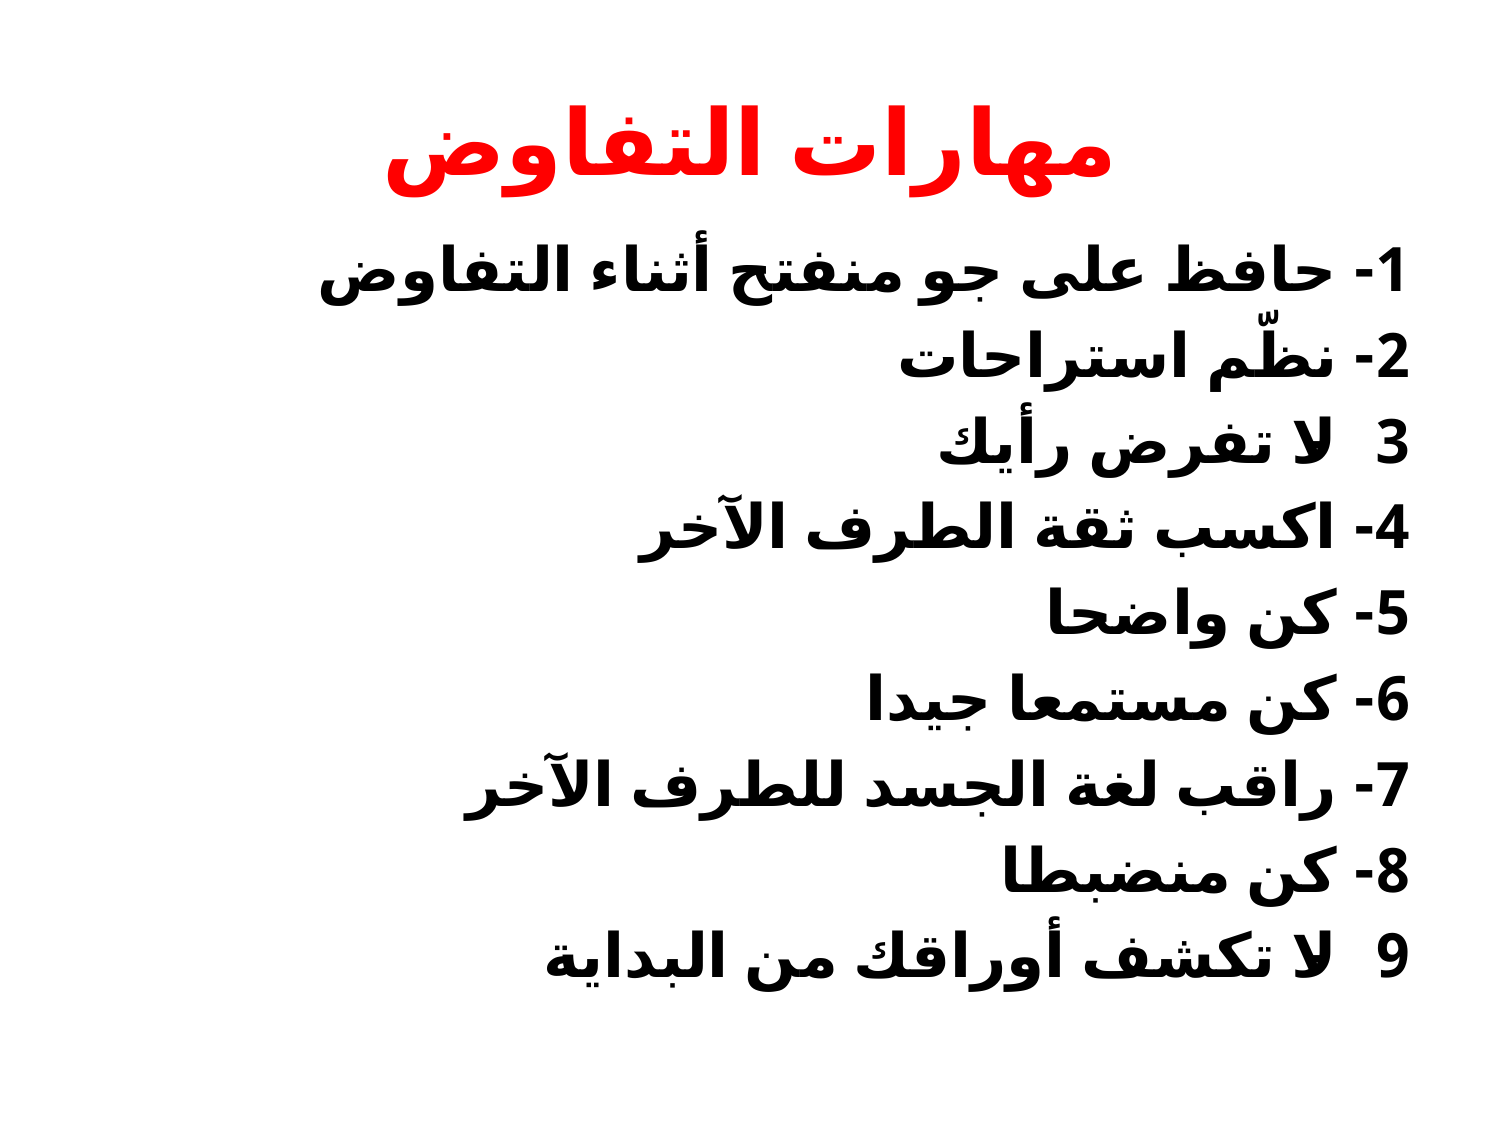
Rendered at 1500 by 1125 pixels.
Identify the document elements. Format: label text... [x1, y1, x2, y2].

list 1- حافظ على جو منفتح أثناء التفاوض 2- نظّم استراحات 3- لا تفرض رأيك 4- اكسب ثقة الطرف الآخر 5- كن واضحا 6- كن مستمعا جيدا 7- راقب لغة الجسد للطرف الآخر 8- كن منضبطا 9- لا تكشف أوراقك من البداية [75, 222, 1425, 1005]
title مهارات التفاوض [75, 45, 1425, 222]
